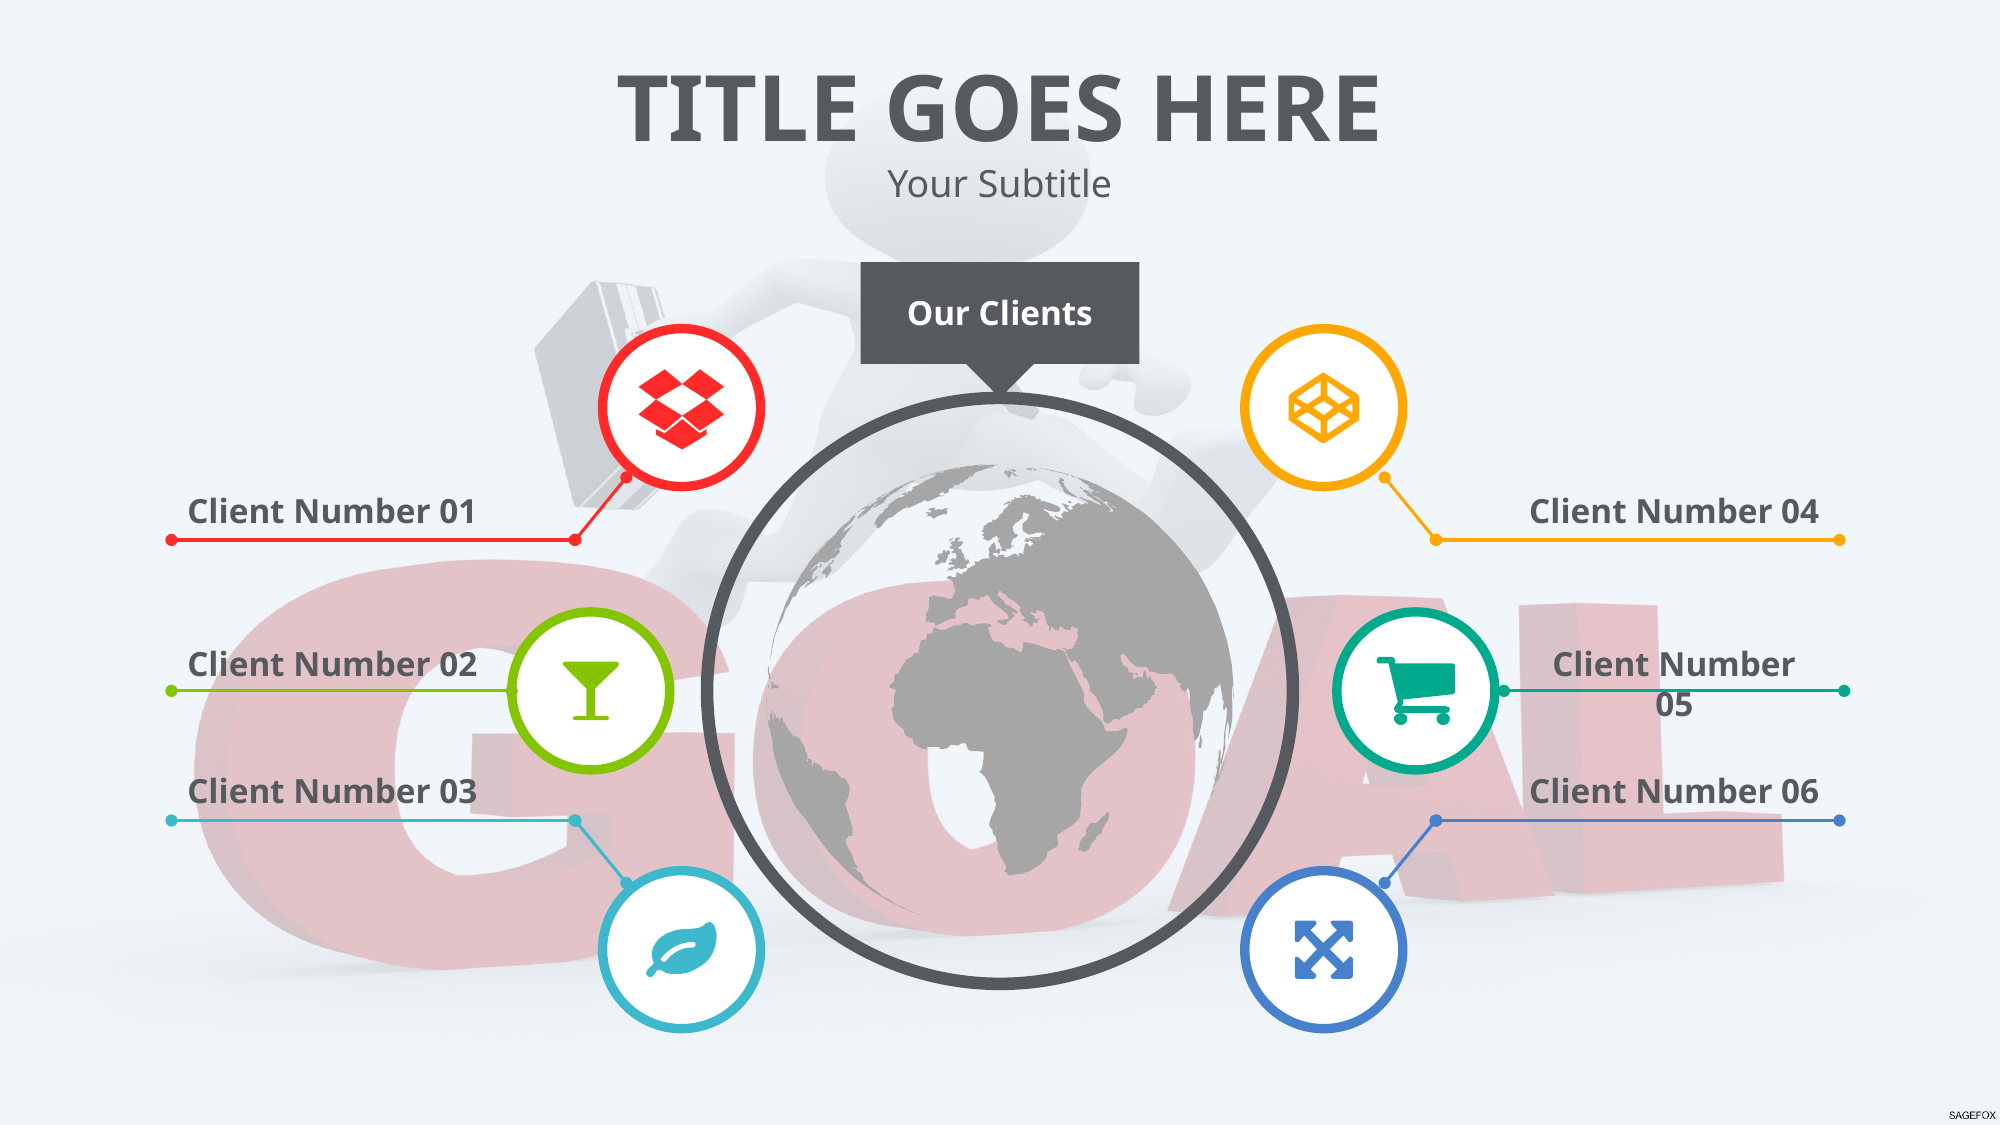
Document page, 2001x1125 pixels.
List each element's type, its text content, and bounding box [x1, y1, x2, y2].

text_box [860, 261, 1140, 398]
text_box [646, 922, 717, 978]
text_box Client Number 05 [1536, 643, 1813, 690]
text_box [770, 480, 915, 660]
text_box [771, 681, 779, 690]
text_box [171, 820, 627, 884]
text_box [889, 475, 1234, 876]
text_box [601, 327, 762, 488]
text_box [1003, 469, 1018, 479]
text_box Client Number 05 [1536, 691, 1813, 724]
text_box [1335, 610, 1496, 771]
text_box [1025, 467, 1039, 471]
text_box [510, 610, 671, 771]
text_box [1384, 477, 1840, 540]
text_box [171, 477, 627, 540]
text_box [1288, 372, 1360, 443]
picture [1925, 0, 2001, 1125]
text_box [706, 398, 1294, 985]
text_box [766, 694, 920, 915]
text_box [1376, 656, 1456, 726]
text_box [638, 369, 725, 450]
text_box [1243, 869, 1404, 1030]
text_box [874, 464, 999, 529]
text_box [601, 869, 762, 1030]
text_box [1294, 920, 1353, 979]
text_box Client Number 06 [1529, 769, 1820, 810]
text_box [767, 666, 771, 680]
text_box TITLE GOES HERE Your Subtitle [548, 42, 1452, 212]
text_box [562, 661, 619, 721]
text_box Client Number 02 [187, 643, 478, 684]
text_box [1384, 820, 1840, 884]
text_box [1243, 327, 1404, 488]
text_box Client Number 03 [187, 769, 478, 810]
